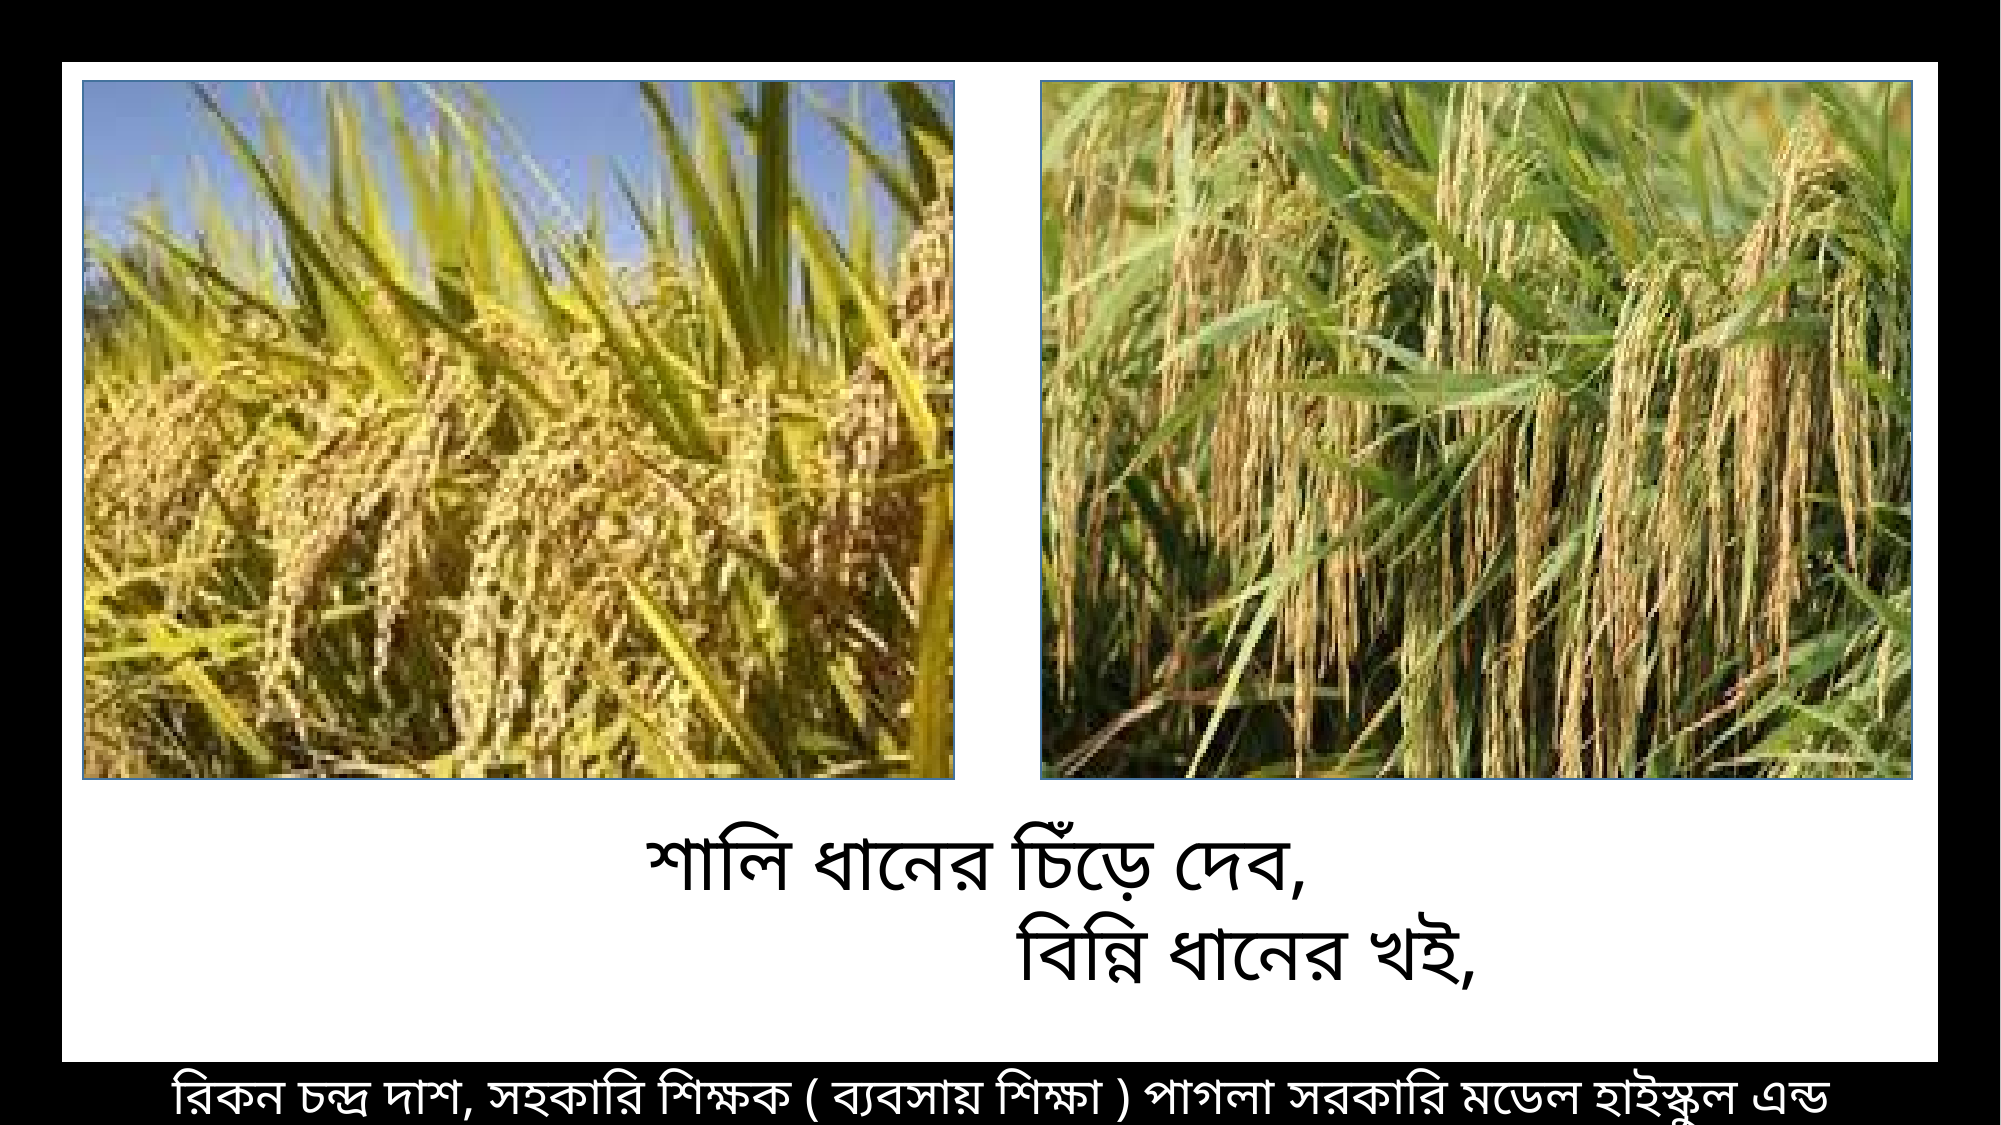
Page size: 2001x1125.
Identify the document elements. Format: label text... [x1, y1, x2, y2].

text_box শালি ধানের চিঁড়ে দেব, বিন্নি ধানের খই, [125, 808, 1908, 1003]
text_box [82, 80, 955, 780]
text_box [1040, 80, 1913, 780]
